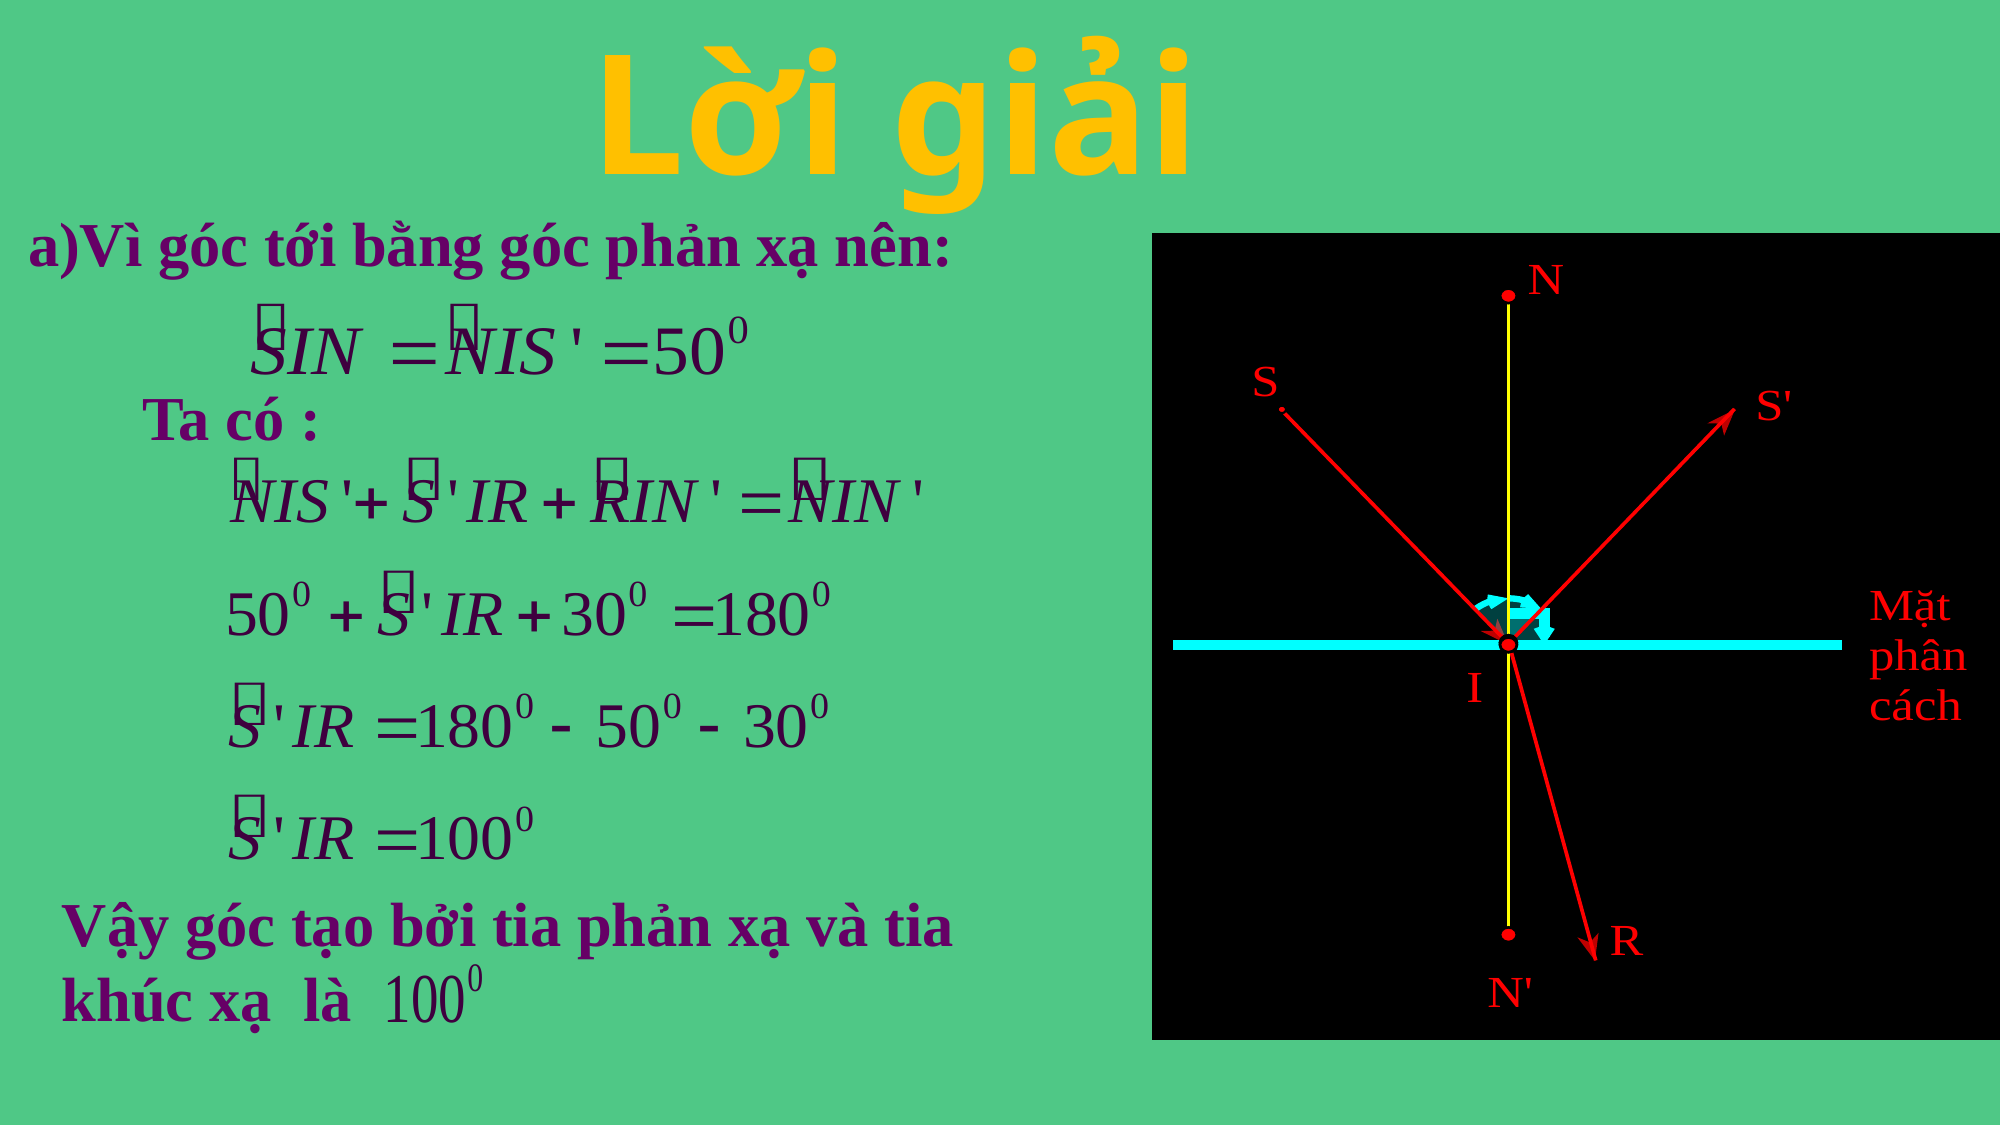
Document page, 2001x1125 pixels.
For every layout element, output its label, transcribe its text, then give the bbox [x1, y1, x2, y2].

text_box Lời giải [575, 0, 1215, 215]
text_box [381, 946, 492, 1040]
text_box Ta có : [127, 370, 1151, 461]
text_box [217, 441, 936, 877]
text_box a)Vì góc tới bằng góc phản xạ nên: [0, 196, 1020, 287]
text_box Vậy góc tạo bởi tia phản xạ và tia khúc xạ là [46, 876, 1095, 1041]
picture [1151, 232, 2000, 1040]
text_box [238, 287, 760, 392]
